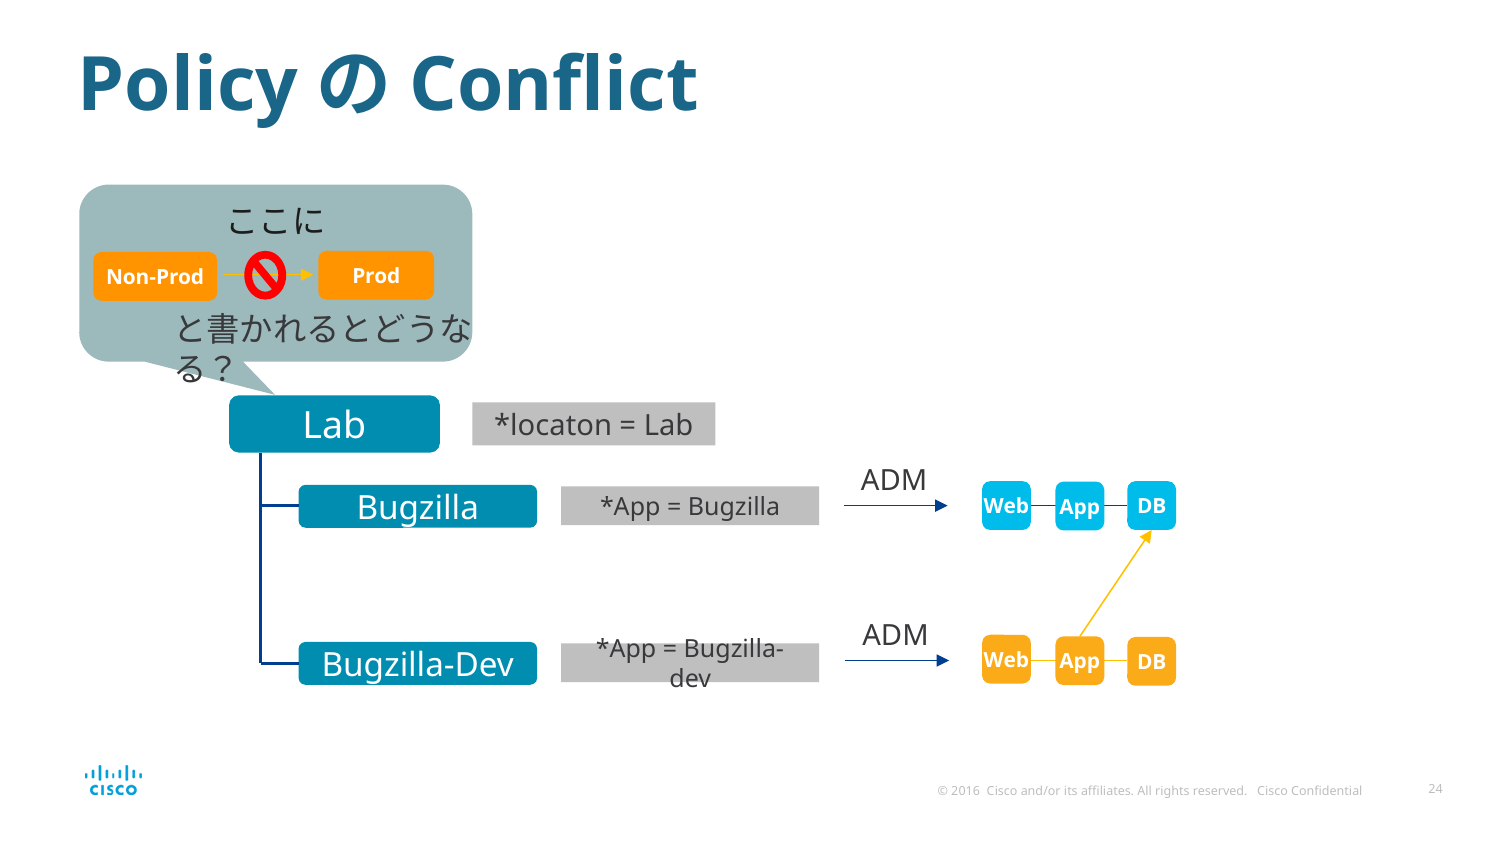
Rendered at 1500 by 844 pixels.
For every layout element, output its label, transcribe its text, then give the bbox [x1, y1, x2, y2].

text_box App [1055, 670, 1105, 686]
text_box App [1055, 636, 1105, 660]
text_box *locaton = Lab [472, 402, 716, 446]
text_box DB [1127, 481, 1177, 530]
text_box ADM [842, 454, 946, 504]
text_box Bugzilla-Dev [298, 641, 538, 685]
text_box Prod [318, 250, 435, 300]
text_box App [1055, 481, 1105, 504]
text_box と書かれるとどうなる？ [158, 301, 497, 396]
text_box Web [982, 634, 1031, 684]
text_box *App = Bugzilla-dev [561, 643, 820, 683]
text_box ADM [843, 609, 948, 659]
text_box Lab [229, 396, 440, 453]
text_box Web [982, 481, 1031, 530]
text_box *App = Bugzilla [561, 486, 820, 526]
text_box DB [1127, 636, 1177, 686]
title PolicyのConflict [63, 28, 1432, 149]
picture [78, 758, 148, 803]
text_box Bugzilla [298, 484, 538, 528]
text_box App [1055, 513, 1105, 531]
text_box [242, 248, 289, 274]
text_box Non-Prod [93, 251, 218, 301]
text_box [243, 284, 287, 301]
text_box ここに [77, 182, 475, 368]
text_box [1079, 529, 1152, 637]
